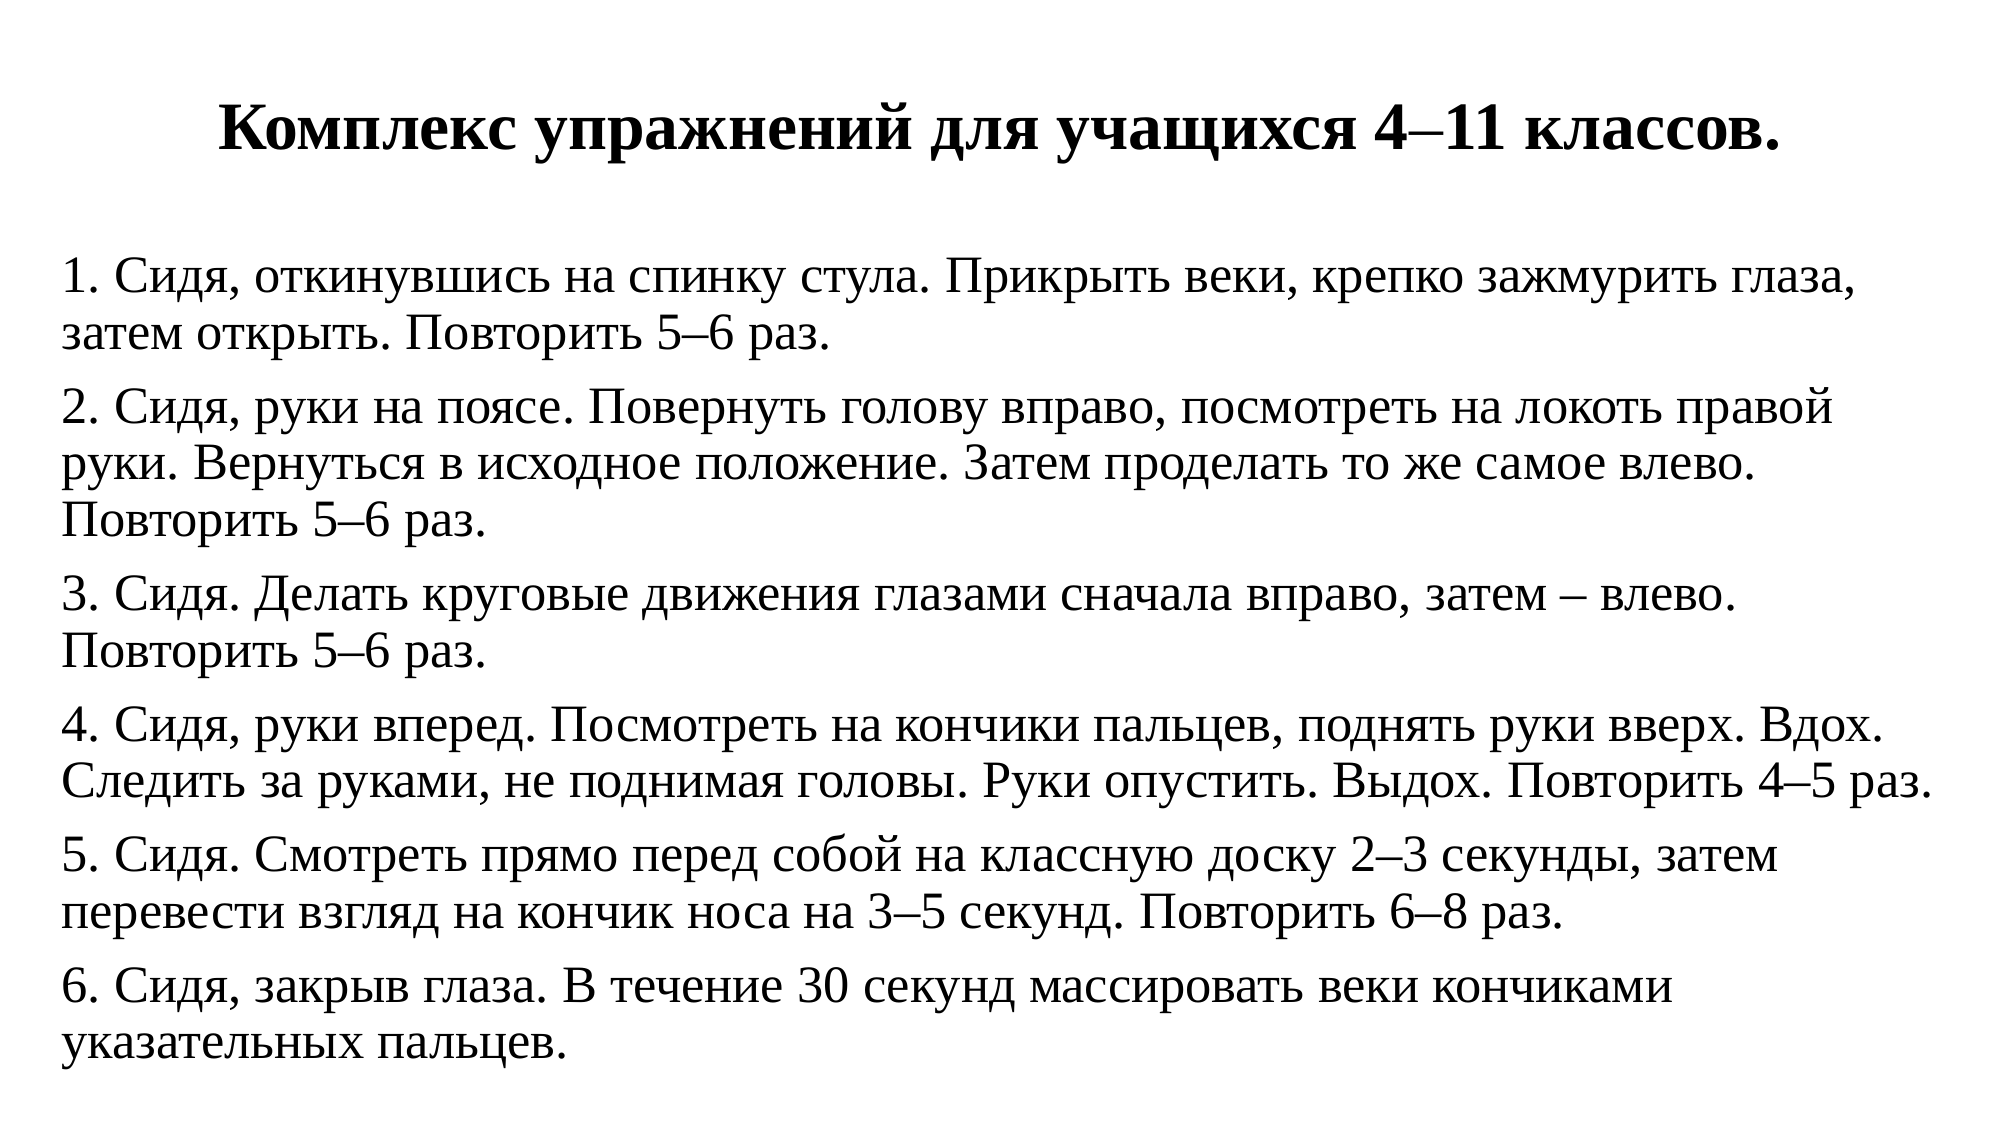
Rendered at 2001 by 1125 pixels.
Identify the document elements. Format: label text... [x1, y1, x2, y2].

title Комплекс упражнений для учащихся 4–11 классов. [137, 59, 1863, 239]
list 1. Сидя, откинувшись на спинку стула. Прикрыть веки, крепко зажмурить глаза, затем открыть. Повторить 5–6 раз. 2. Сидя, руки на поясе. Повернуть голову вправо, посмотреть на локоть правой руки. Вернуться в исходное положение. Затем проделать то же самое влево. Повторить 5–6 раз. 3. Сидя. Делать круговые движения глазами сначала вправо, затем – влево. Повторить 5–6 раз. 4. Сидя, руки вперед. Посмотреть на кончики пальцев, поднять руки вверх. Вдох. Следить за руками, не поднимая головы. Руки опустить. Выдох. Повторить 4–5 раз. 5. Сидя. Смотреть прямо перед собой на классную доску 2–3 секунды, затем перевести взгляд на кончик носа на 3–5 секунд. Повторить 6–8 раз. 6. Сидя, закрыв глаза. В течение 30 секунд массировать веки кончиками указательных пальцев. [46, 239, 1970, 1080]
